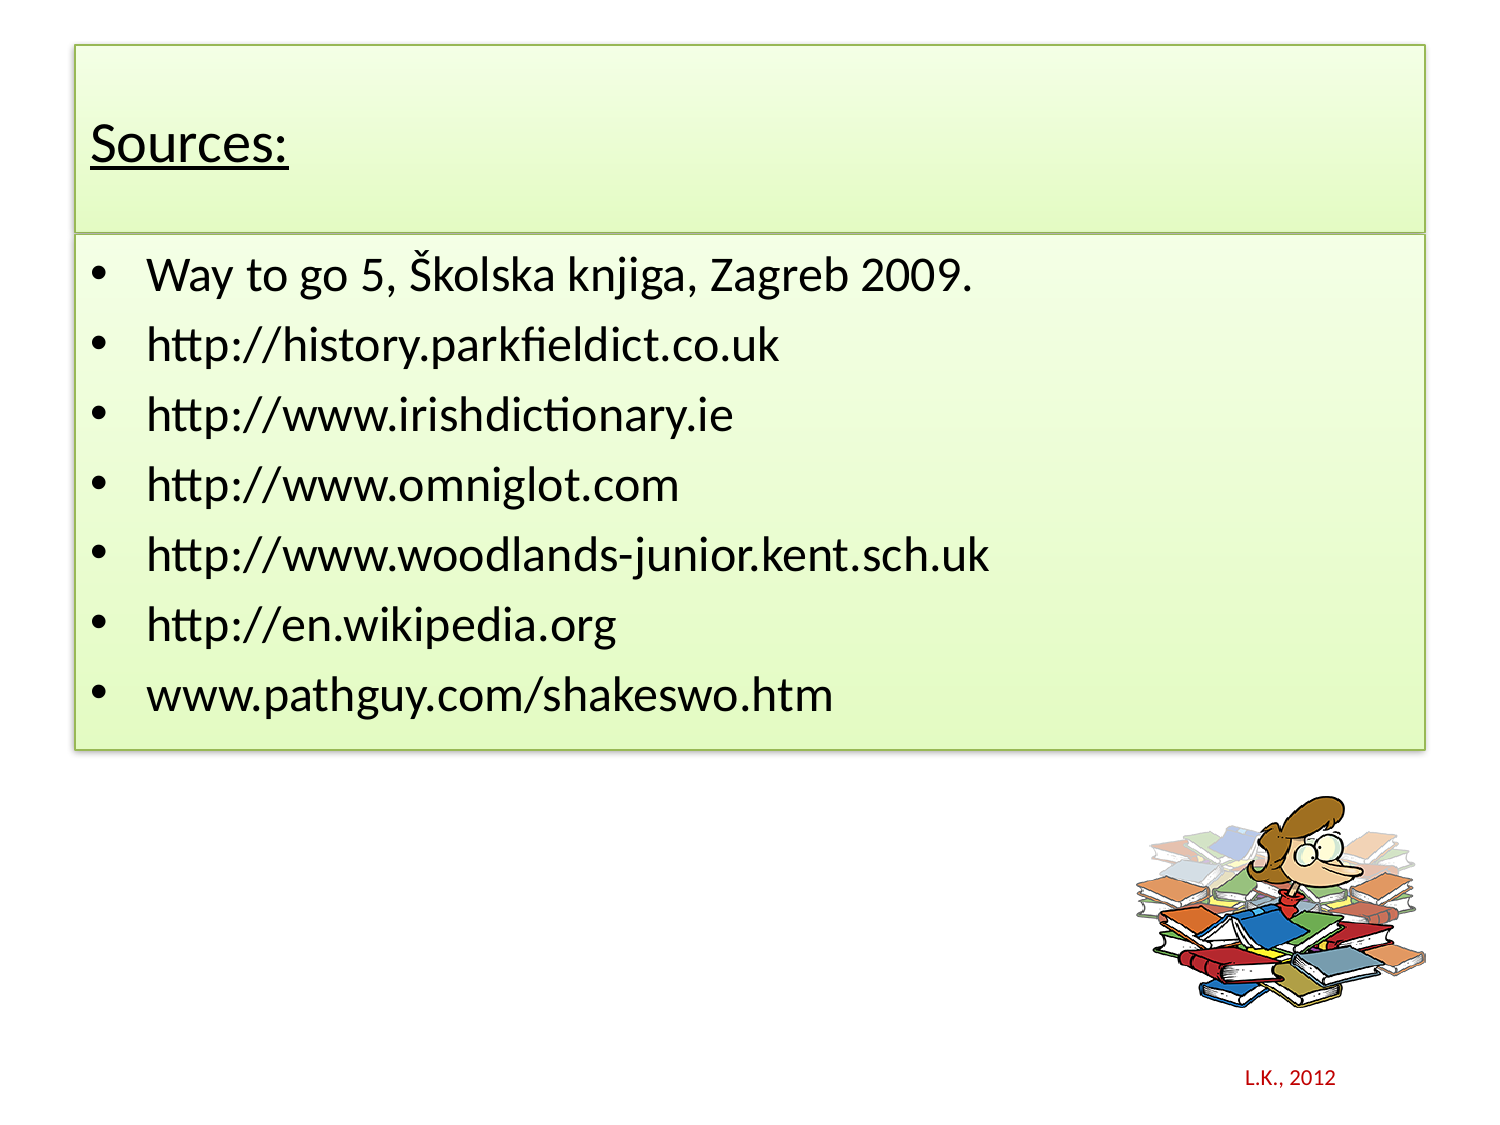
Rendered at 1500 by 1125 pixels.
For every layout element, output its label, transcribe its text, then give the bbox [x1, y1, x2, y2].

text_box L.K., 2012 [1230, 1054, 1395, 1097]
title Sources: [74, 44, 1426, 233]
picture [1136, 796, 1426, 1008]
list Way to go 5, Školska knjiga, Zagreb 2009. http://history.parkfieldict.co.uk http://www.irishdictionary.ie http://www.omniglot.com http://www.woodlands-junior.kent.sch.uk http://en.wikipedia.org www.pathguy.com/shakeswo.htm [74, 234, 1426, 751]
